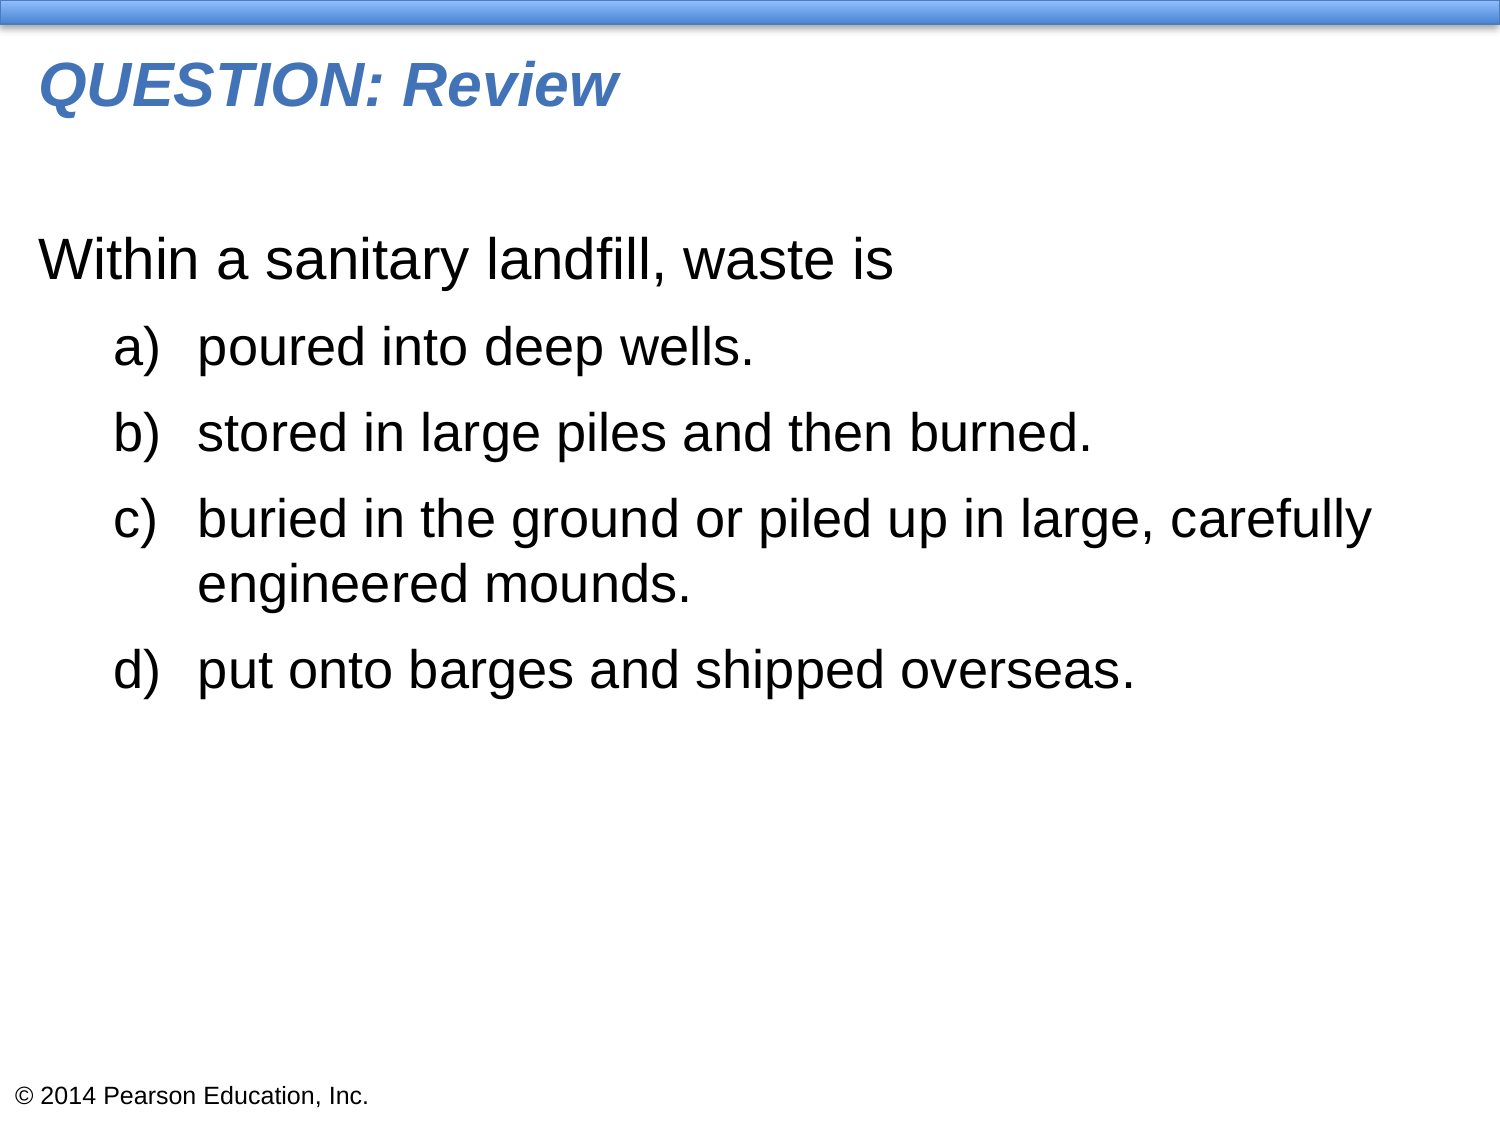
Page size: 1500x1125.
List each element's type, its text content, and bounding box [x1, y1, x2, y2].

footer © 2014 Pearson Education, Inc. [0, 1065, 475, 1125]
list Within a sanitary landfill, waste is poured into deep wells. stored in large piles and then burned. buried in the ground or piled up in large, carefully engineered mounds. put onto barges and shipped overseas. [23, 213, 1476, 1005]
title QUESTION: Review [23, 36, 1476, 213]
